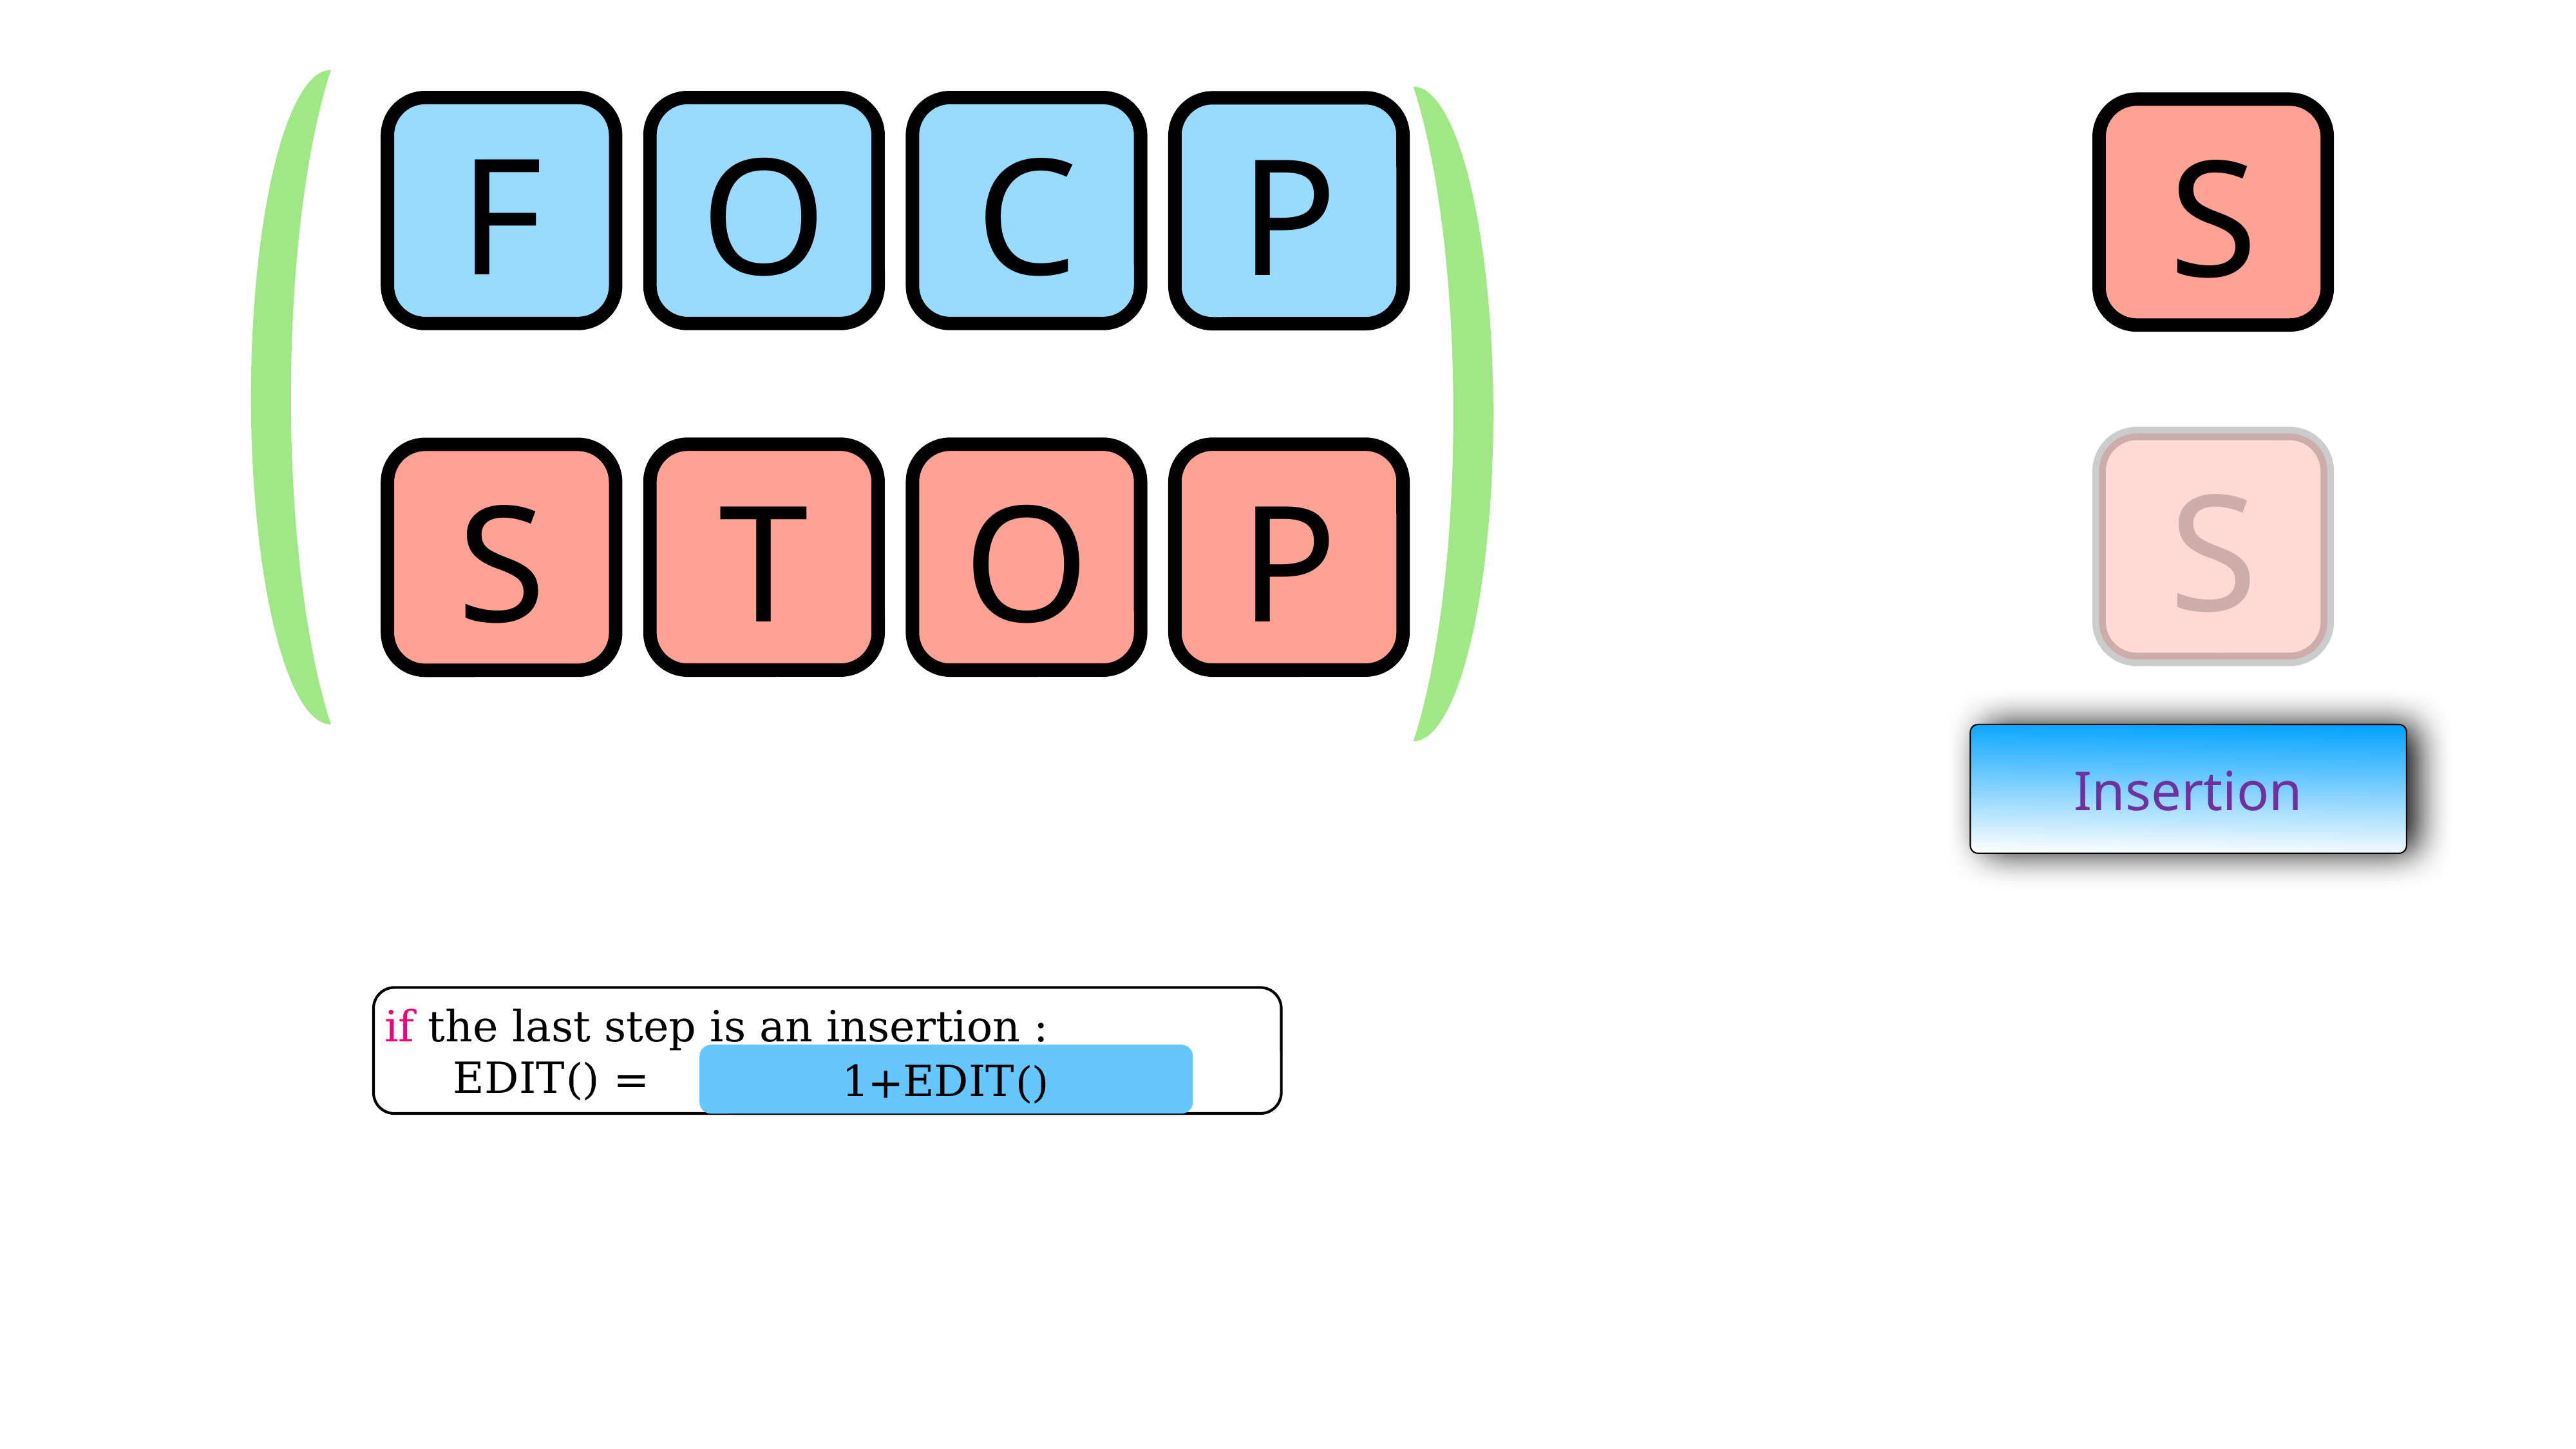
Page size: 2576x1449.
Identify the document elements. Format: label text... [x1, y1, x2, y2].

text_box O [650, 97, 878, 324]
text_box P [1175, 444, 1403, 670]
text_box P [1175, 97, 1403, 324]
text_box S [387, 444, 616, 670]
text_box C [912, 97, 1141, 324]
text_box S [2099, 99, 2327, 325]
text_box [251, 70, 331, 724]
text_box O [912, 444, 1141, 670]
text_box T [650, 444, 878, 670]
text_box Insertion [1970, 724, 2407, 853]
text_box S [2099, 433, 2327, 659]
text_box F [387, 97, 616, 324]
text_box [1413, 86, 1493, 742]
